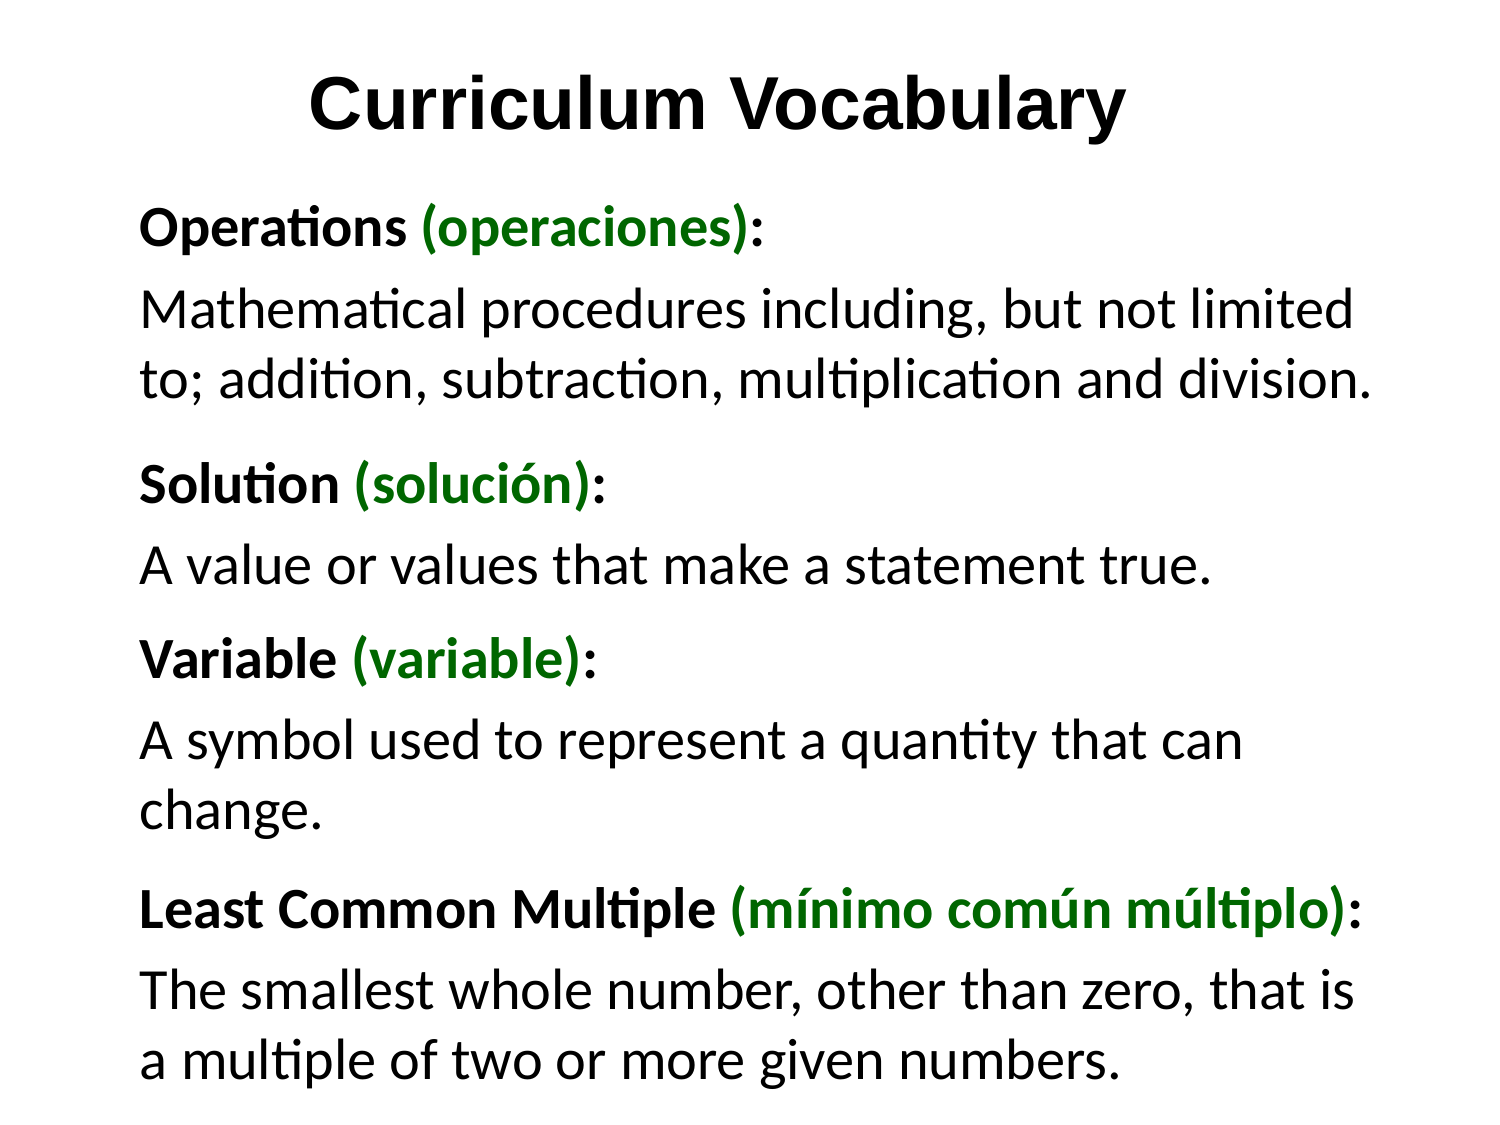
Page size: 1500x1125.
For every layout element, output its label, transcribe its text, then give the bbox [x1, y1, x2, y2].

text_box A value or values that make a statement true. [125, 519, 1300, 604]
text_box Operations (operaciones): [125, 181, 1300, 262]
text_box Variable (variable): [125, 612, 1300, 693]
text_box The smallest whole number, other than zero, that is a multiple of two or more given numbers. [124, 943, 1400, 1099]
text_box Solution (solución): [125, 437, 1300, 519]
text_box Mathematical procedures including, but not limited to; addition, subtraction, multiplication and division. [125, 262, 1438, 418]
text_box A symbol used to represent a quantity that can change. [125, 693, 1300, 849]
text_box Curriculum Vocabulary [162, 37, 1275, 163]
text_box Least Common Multiple (mínimo común múltiplo): [125, 862, 1450, 948]
